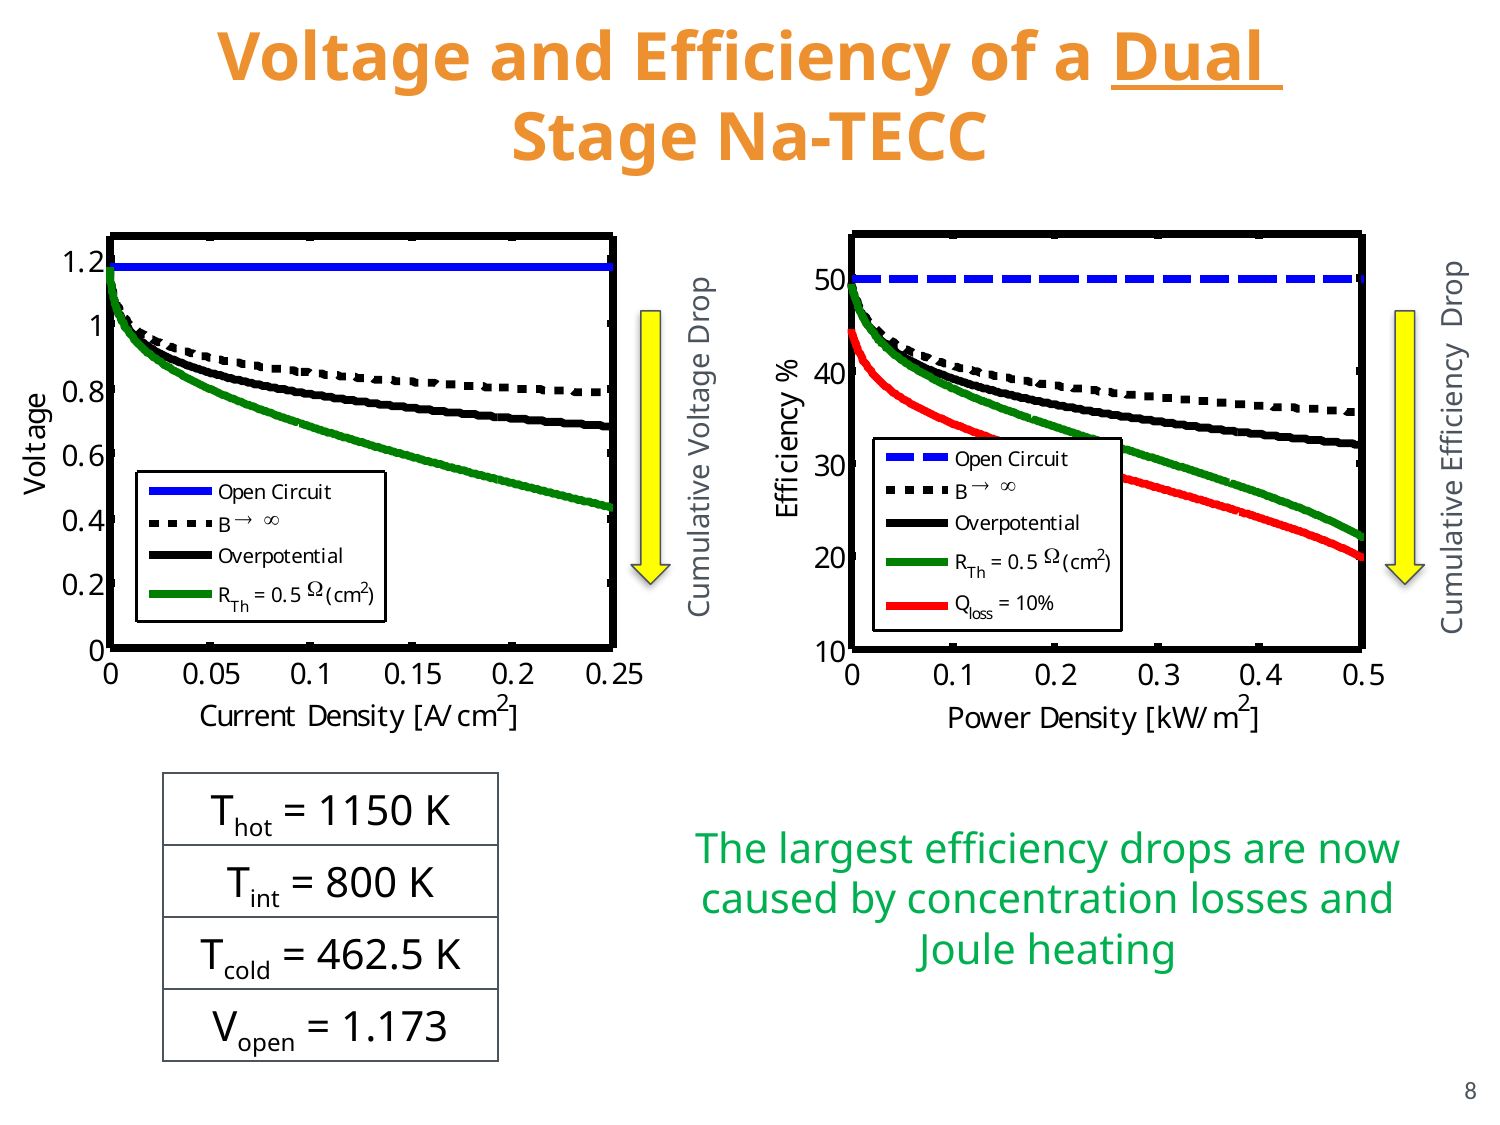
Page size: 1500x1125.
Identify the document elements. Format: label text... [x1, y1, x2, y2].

table_cell Tcold = 462.5 K [164, 918, 497, 988]
text_box Cumulative Efficiency Drop [1425, 231, 1476, 664]
text_box [1398, 310, 1425, 585]
picture [12, 223, 649, 745]
text_box [652, 310, 671, 584]
text_box Cumulative Voltage Drop [672, 259, 723, 636]
text_box The largest efficiency drops are now caused by concentration losses and Joule heating [648, 814, 1448, 989]
picture [749, 219, 1393, 753]
text_box Voltage and Efficiency of a Dual Stage Na-TECC [24, 6, 1476, 189]
table_header Thot = 1150 K [164, 774, 497, 844]
slide_number 8 [1142, 1059, 1493, 1120]
table_cell Vopen = 1.173 [164, 990, 497, 1060]
table_cell Tint = 800 K [164, 846, 497, 916]
